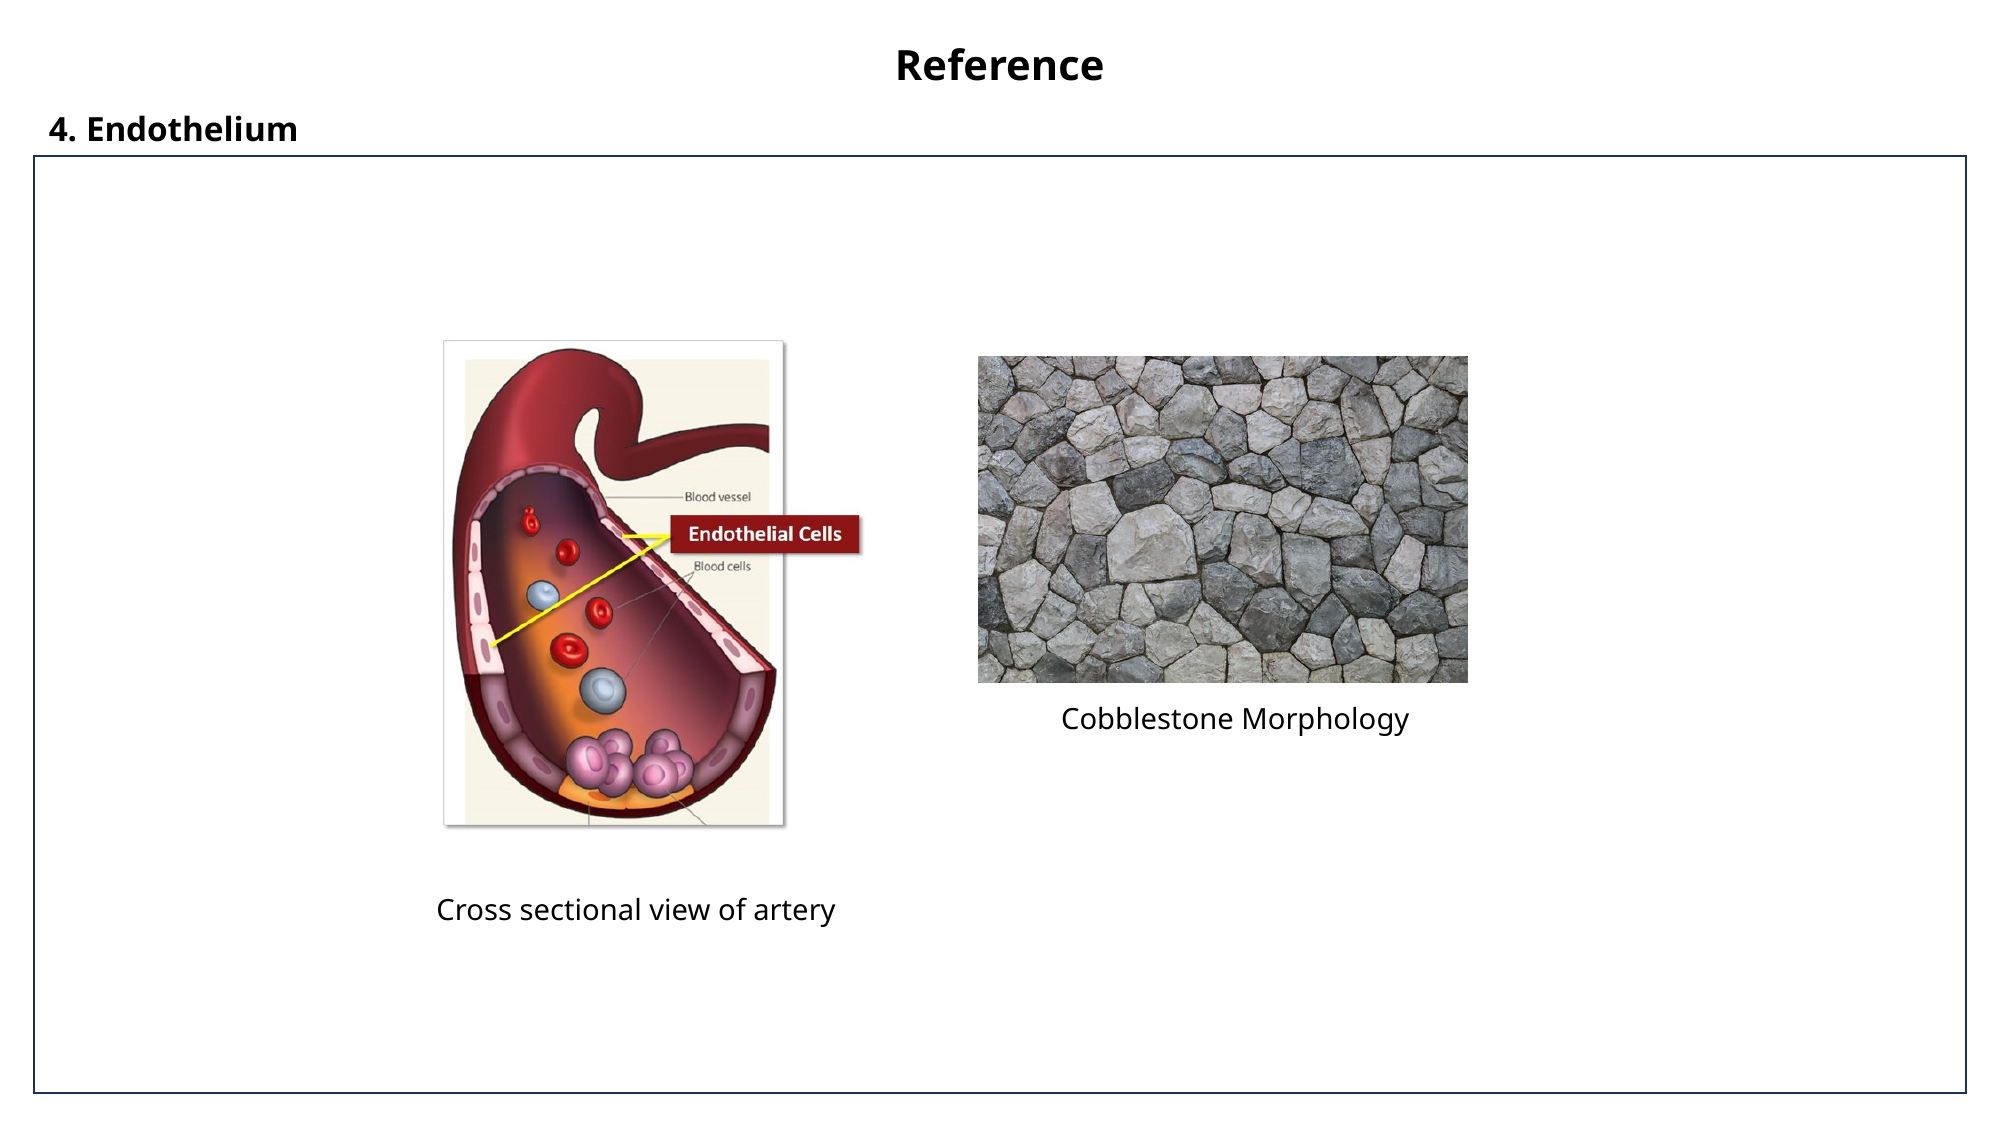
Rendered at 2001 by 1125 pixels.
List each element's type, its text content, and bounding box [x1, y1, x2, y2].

picture [978, 356, 1468, 683]
text_box Cross sectional view of artery [421, 883, 851, 934]
text_box Cobblestone Morphology [1046, 692, 1425, 743]
text_box 4. Endothelium [33, 97, 712, 155]
picture [441, 338, 866, 832]
text_box Reference [814, 1, 1186, 98]
text_box [33, 155, 1967, 1094]
